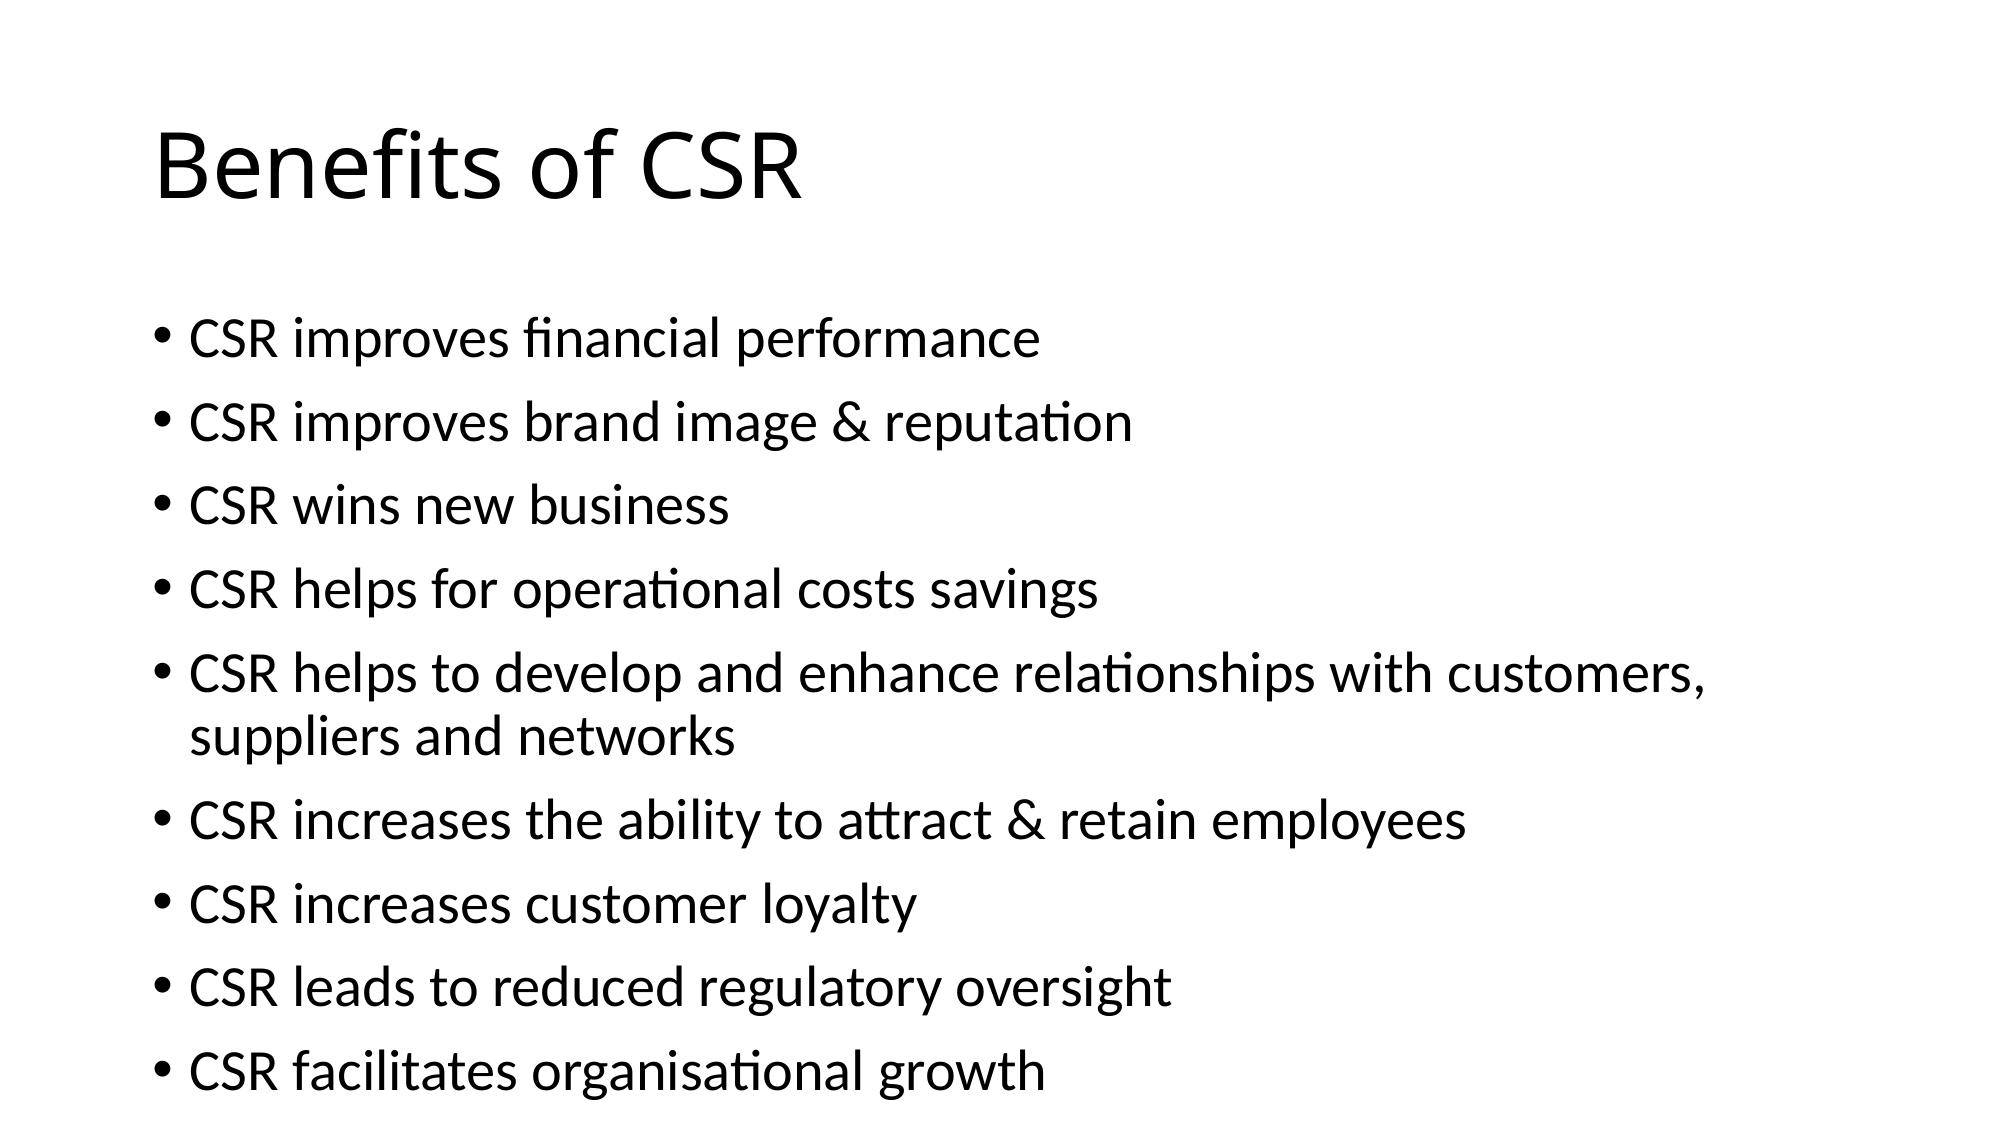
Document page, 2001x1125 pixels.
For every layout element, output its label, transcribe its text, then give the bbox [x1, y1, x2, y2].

list CSR improves financial performance CSR improves brand image & reputation CSR wins new business CSR helps for operational costs savings CSR helps to develop and enhance relationships with customers, suppliers and networks CSR increases the ability to attract & retain employees CSR increases customer loyalty CSR leads to reduced regulatory oversight CSR facilitates organisational growth [137, 299, 1863, 1125]
title Benefits of CSR [137, 59, 1863, 278]
